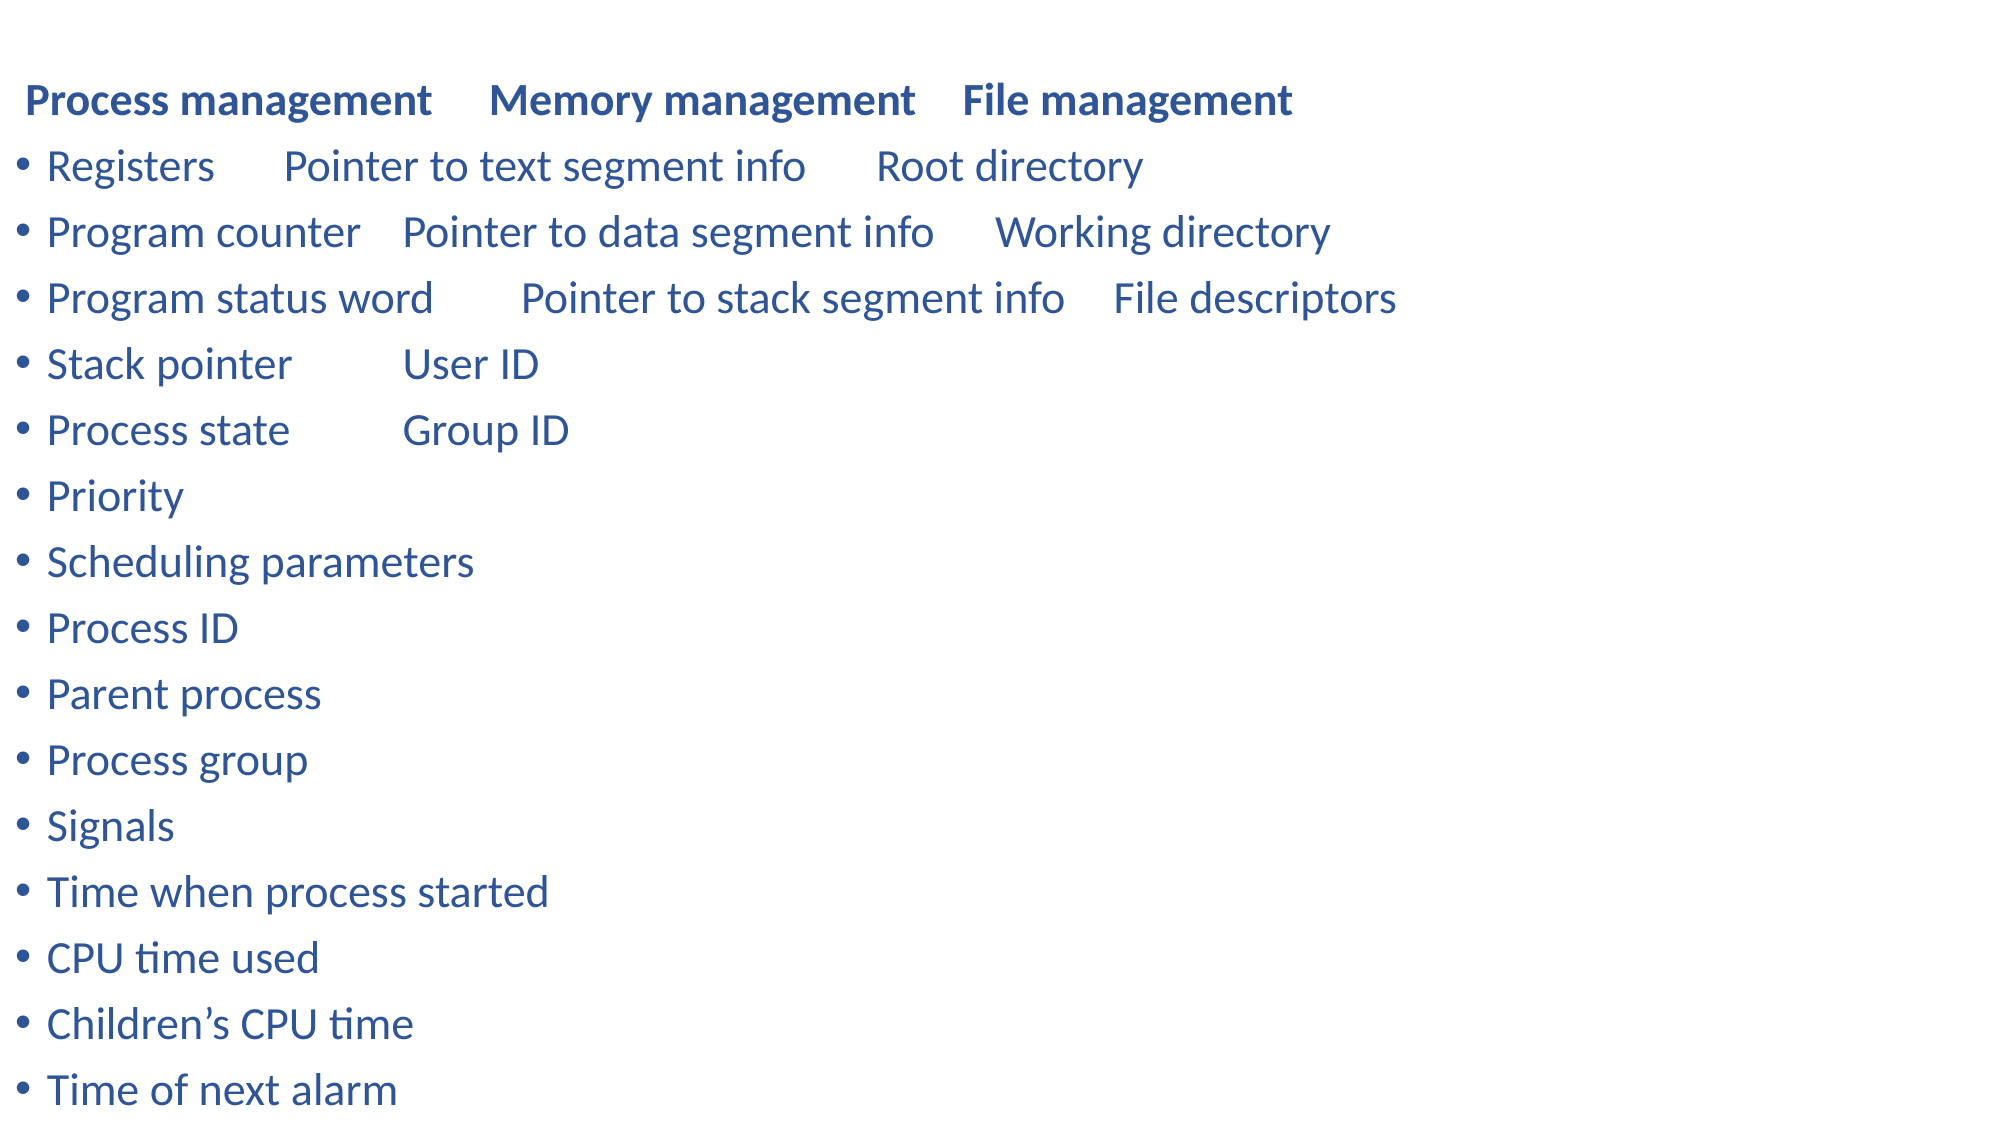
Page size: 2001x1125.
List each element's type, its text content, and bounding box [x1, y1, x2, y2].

list Process management Memory management File management Registers Pointer to text segment info Root directory Program counter Pointer to data segment info Working directory Program status word Pointer to stack segment info File descriptors Stack pointer User ID Process state Group ID Priority Scheduling parameters Process ID Parent process Process group Signals Time when process started CPU time used Children’s CPU time Time of next alarm [0, 2, 2000, 1125]
